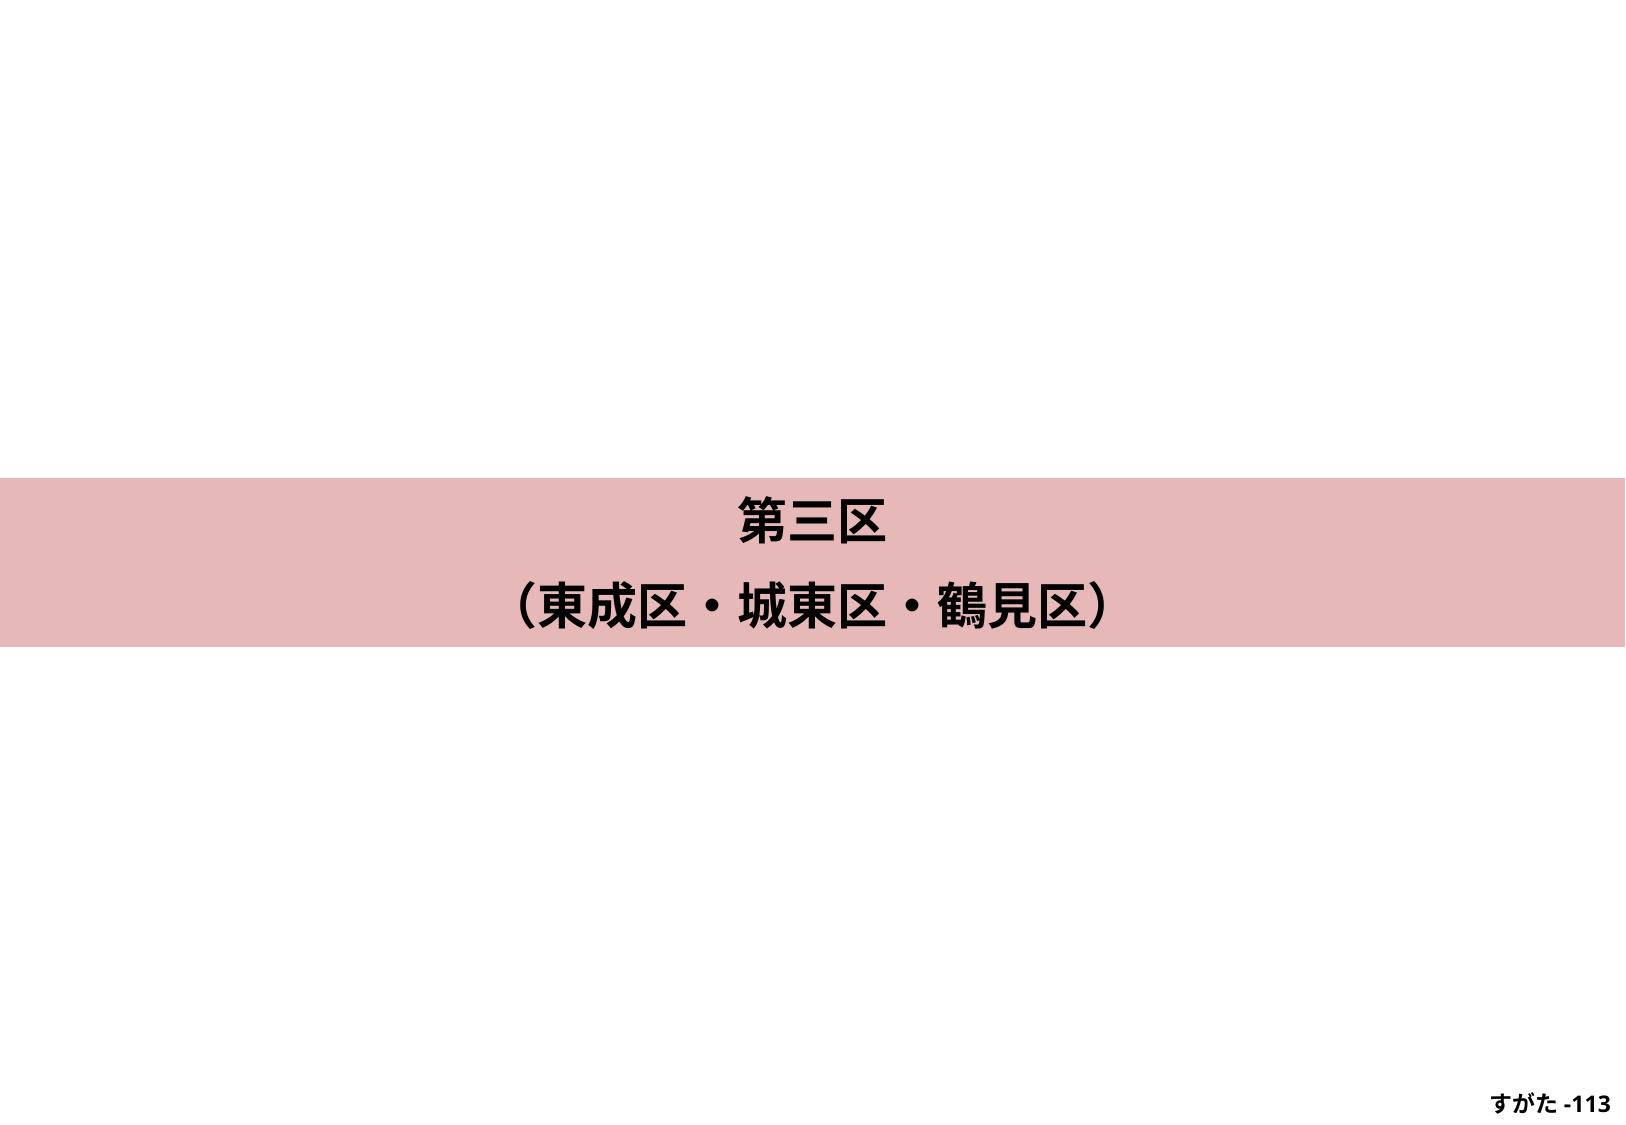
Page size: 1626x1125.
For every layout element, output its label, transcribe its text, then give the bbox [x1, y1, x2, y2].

text_box すがた-113 [1456, 1082, 1625, 1125]
text_box 第三区 （東成区・城東区・鶴見区） [0, 479, 1625, 646]
